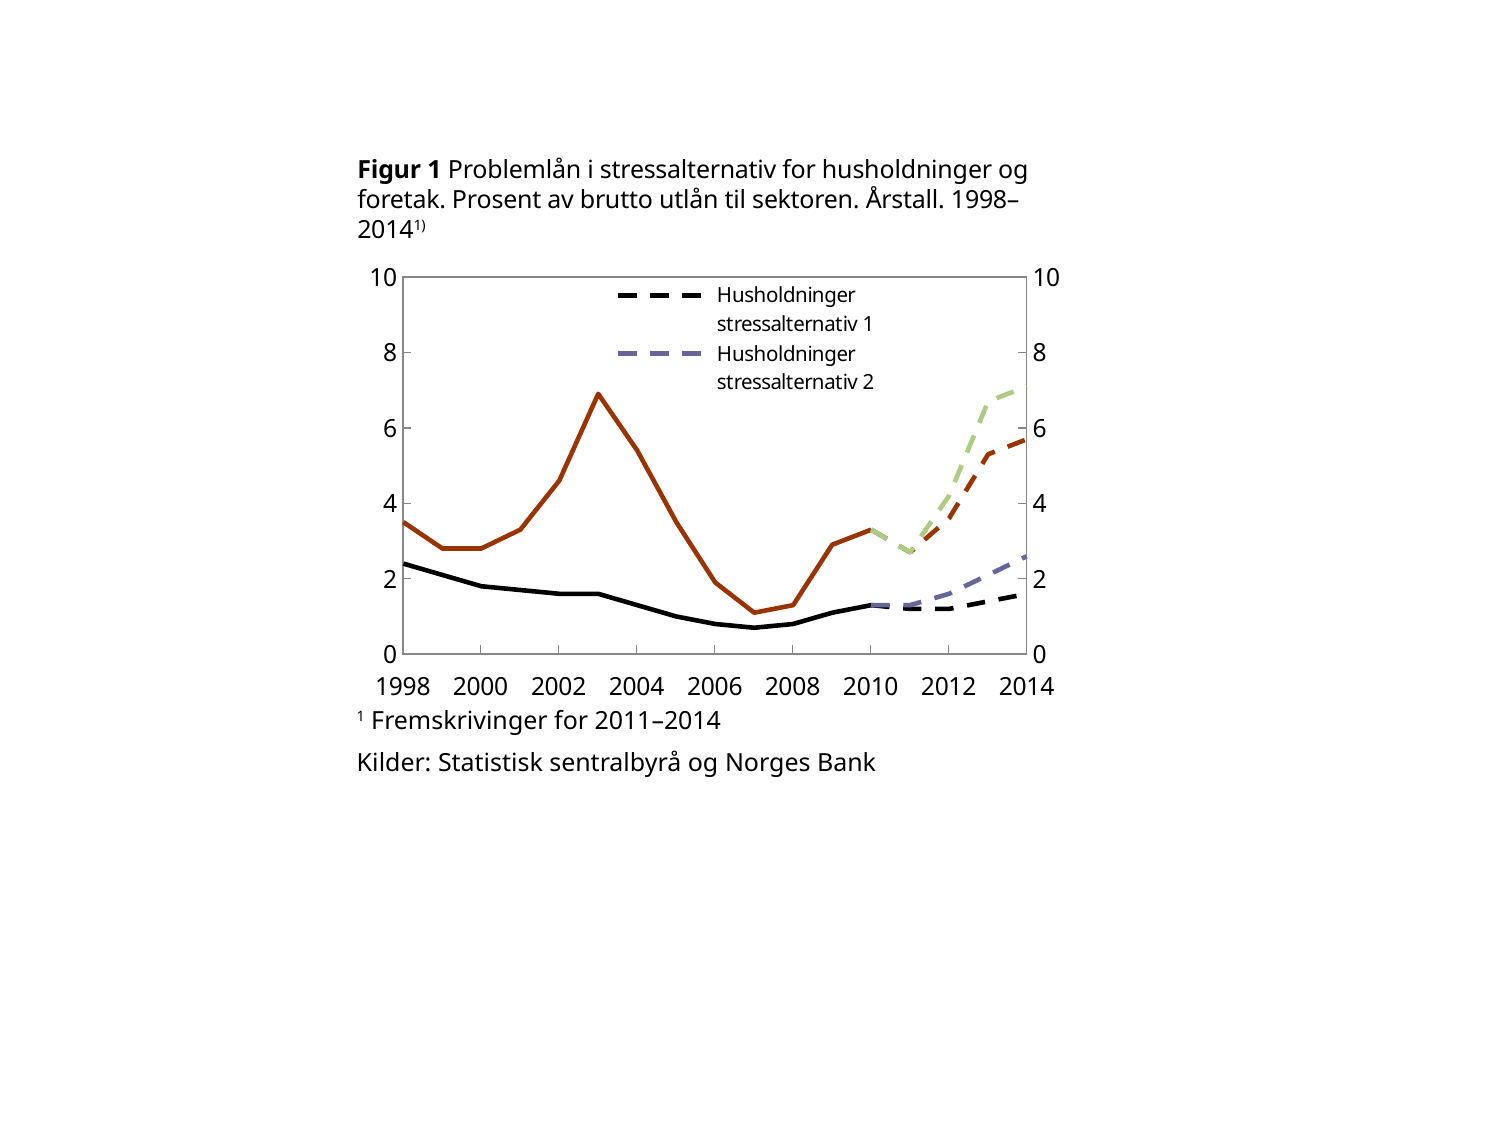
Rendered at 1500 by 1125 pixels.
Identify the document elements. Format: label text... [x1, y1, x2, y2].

text_box 1 Fremskrivinger for 2011–2014 Kilder: Statistisk sentralbyrå og Norges Bank [341, 696, 1004, 785]
text_box Figur 1 Problemlån i stressalternativ for husholdninger og foretak. Prosent av brutto utlån til sektoren. Årstall. 1998–20141) [342, 133, 1069, 263]
chart [351, 245, 1061, 705]
